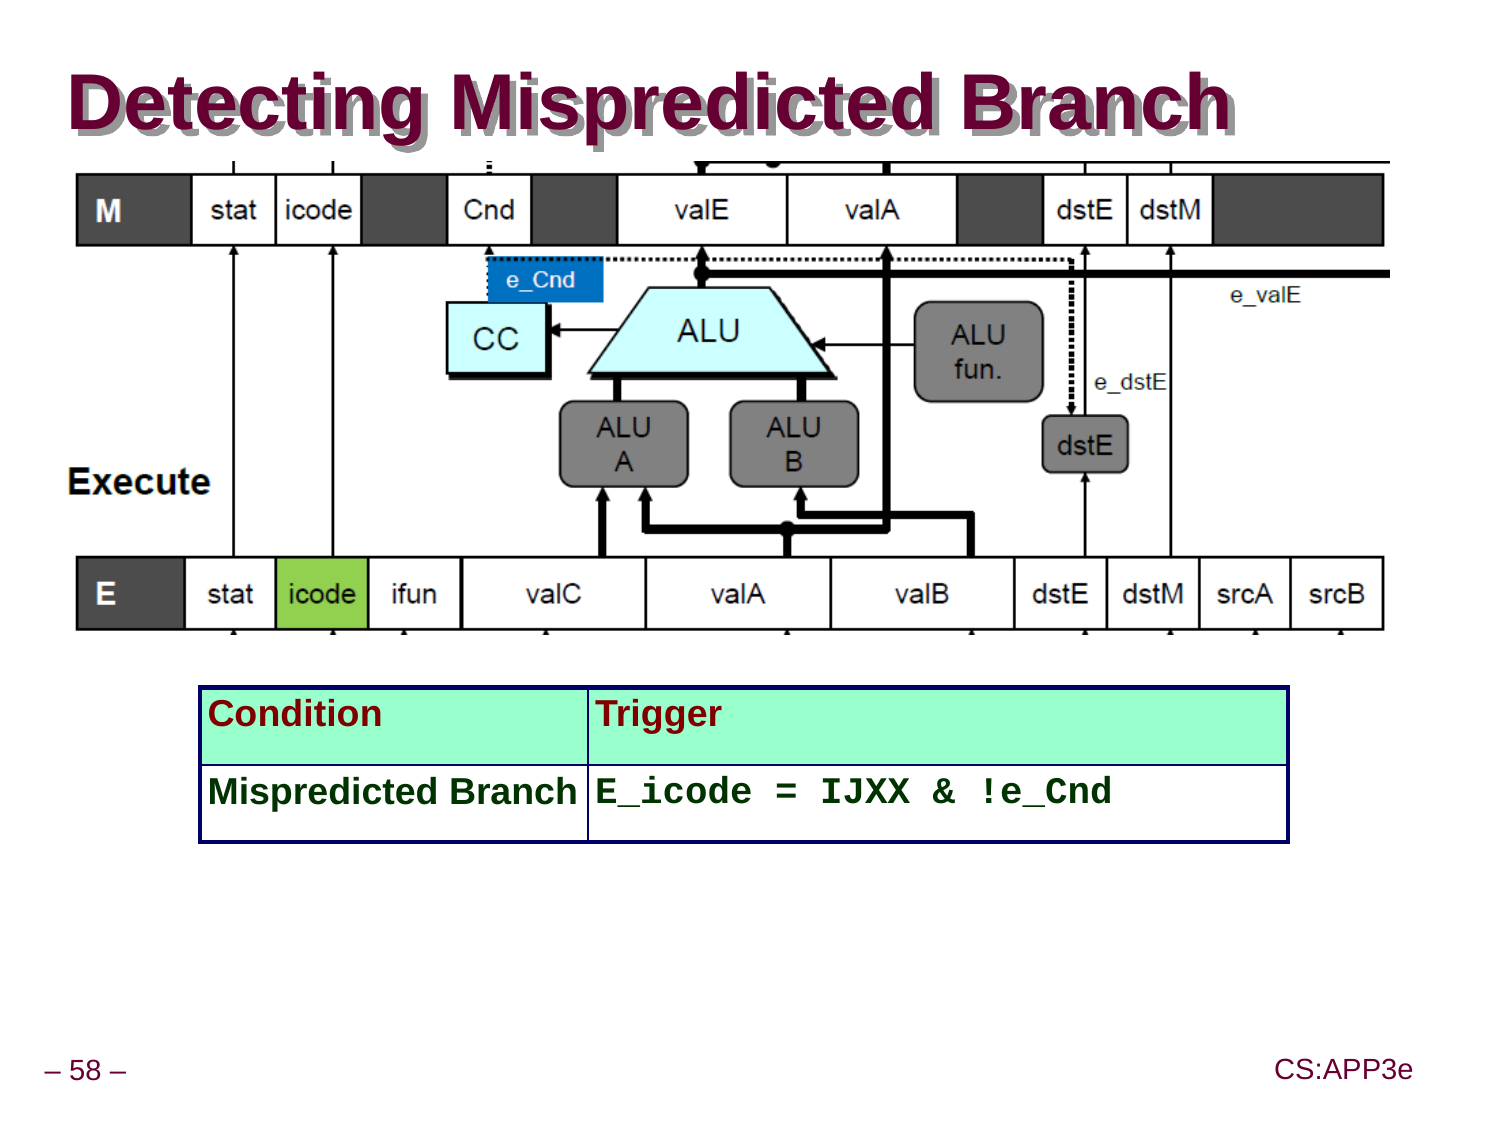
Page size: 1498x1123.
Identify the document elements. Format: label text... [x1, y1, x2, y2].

table_cell E_icode = IJXX & !e_Cnd [589, 766, 1286, 840]
table_cell Mispredicted Branch [202, 766, 587, 840]
picture [61, 161, 1390, 635]
table_header Trigger [589, 690, 1286, 764]
table_header Condition [202, 690, 587, 764]
title Detecting Mispredicted Branch [66, 40, 1495, 169]
